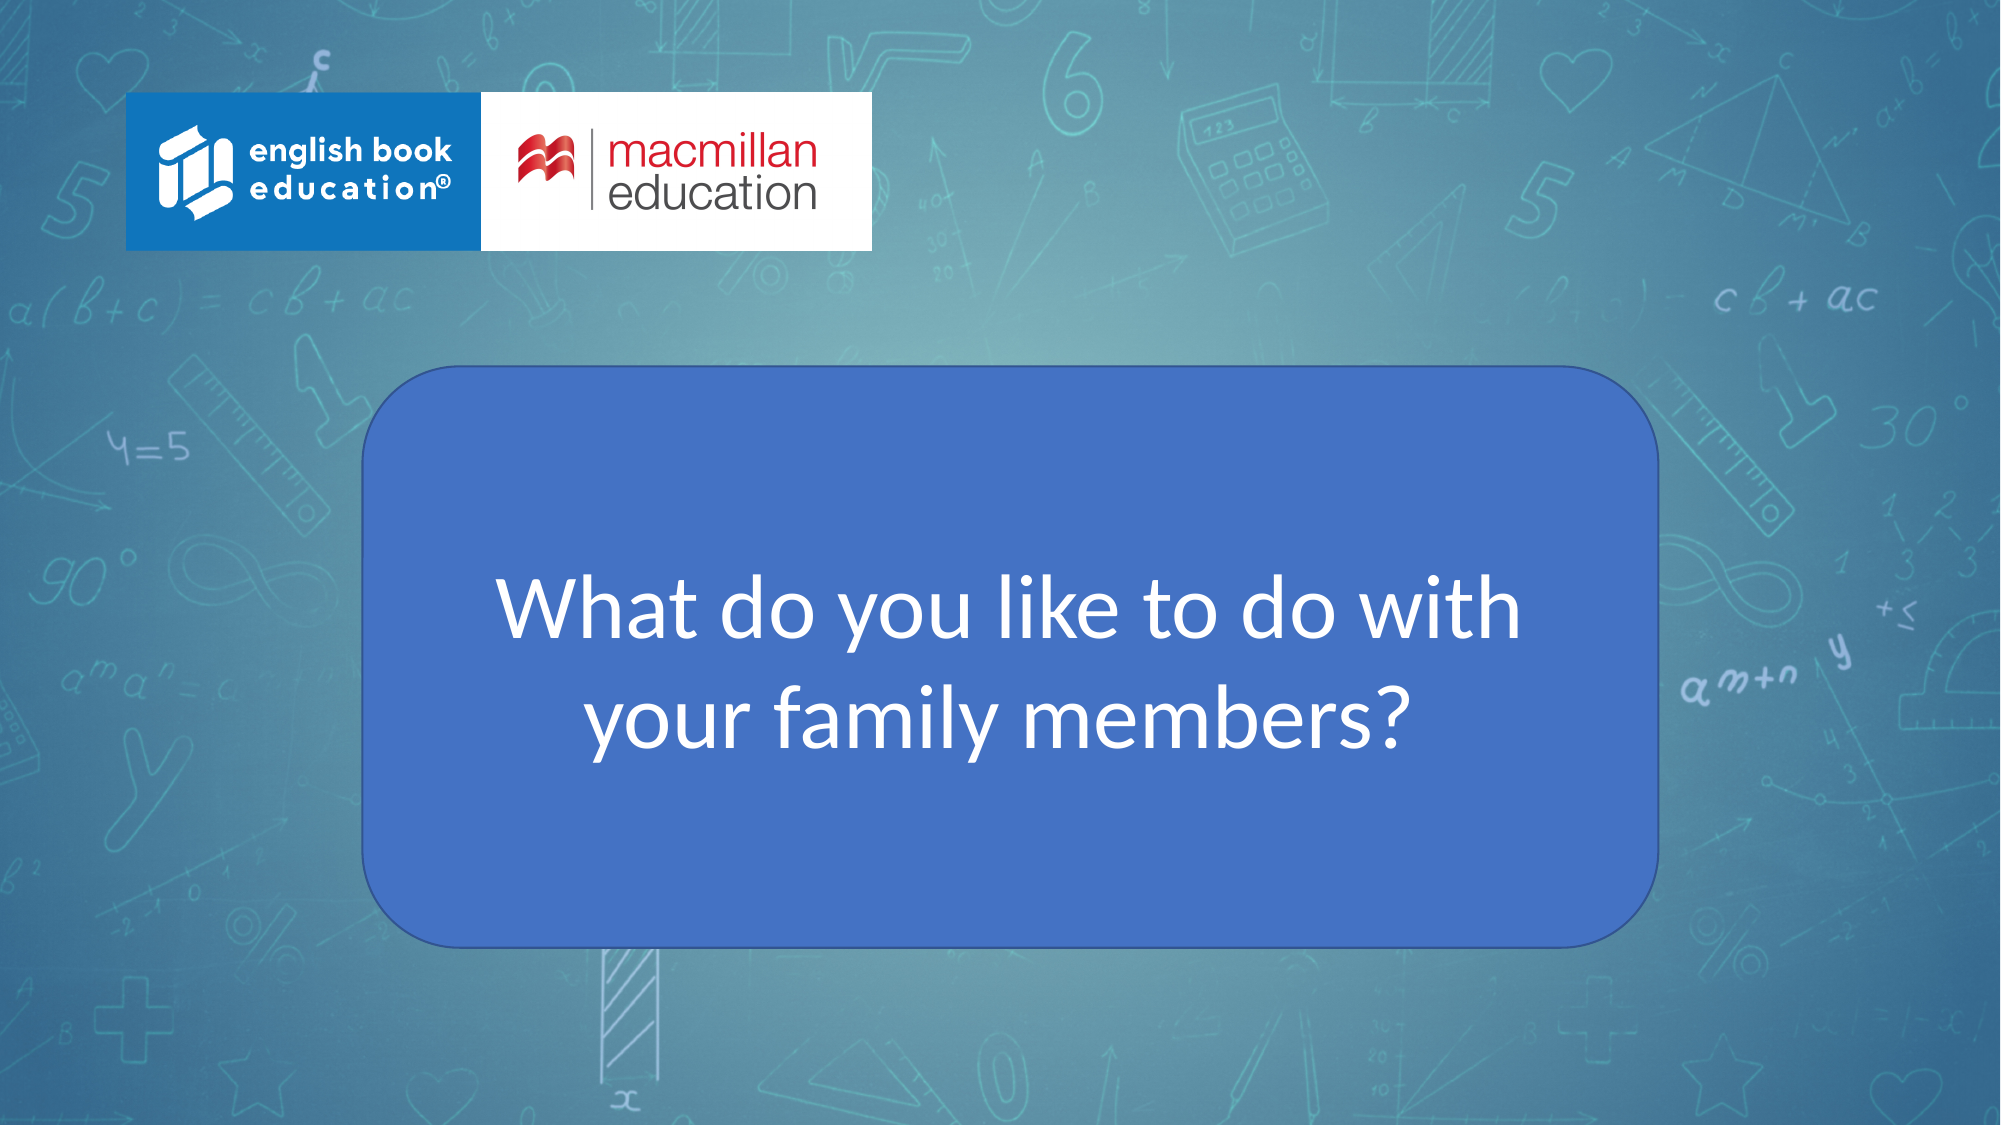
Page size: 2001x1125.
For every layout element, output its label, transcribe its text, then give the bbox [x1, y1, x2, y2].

text_box What do you like to do with your family members? [361, 365, 1660, 949]
picture [0, 0, 2001, 1125]
